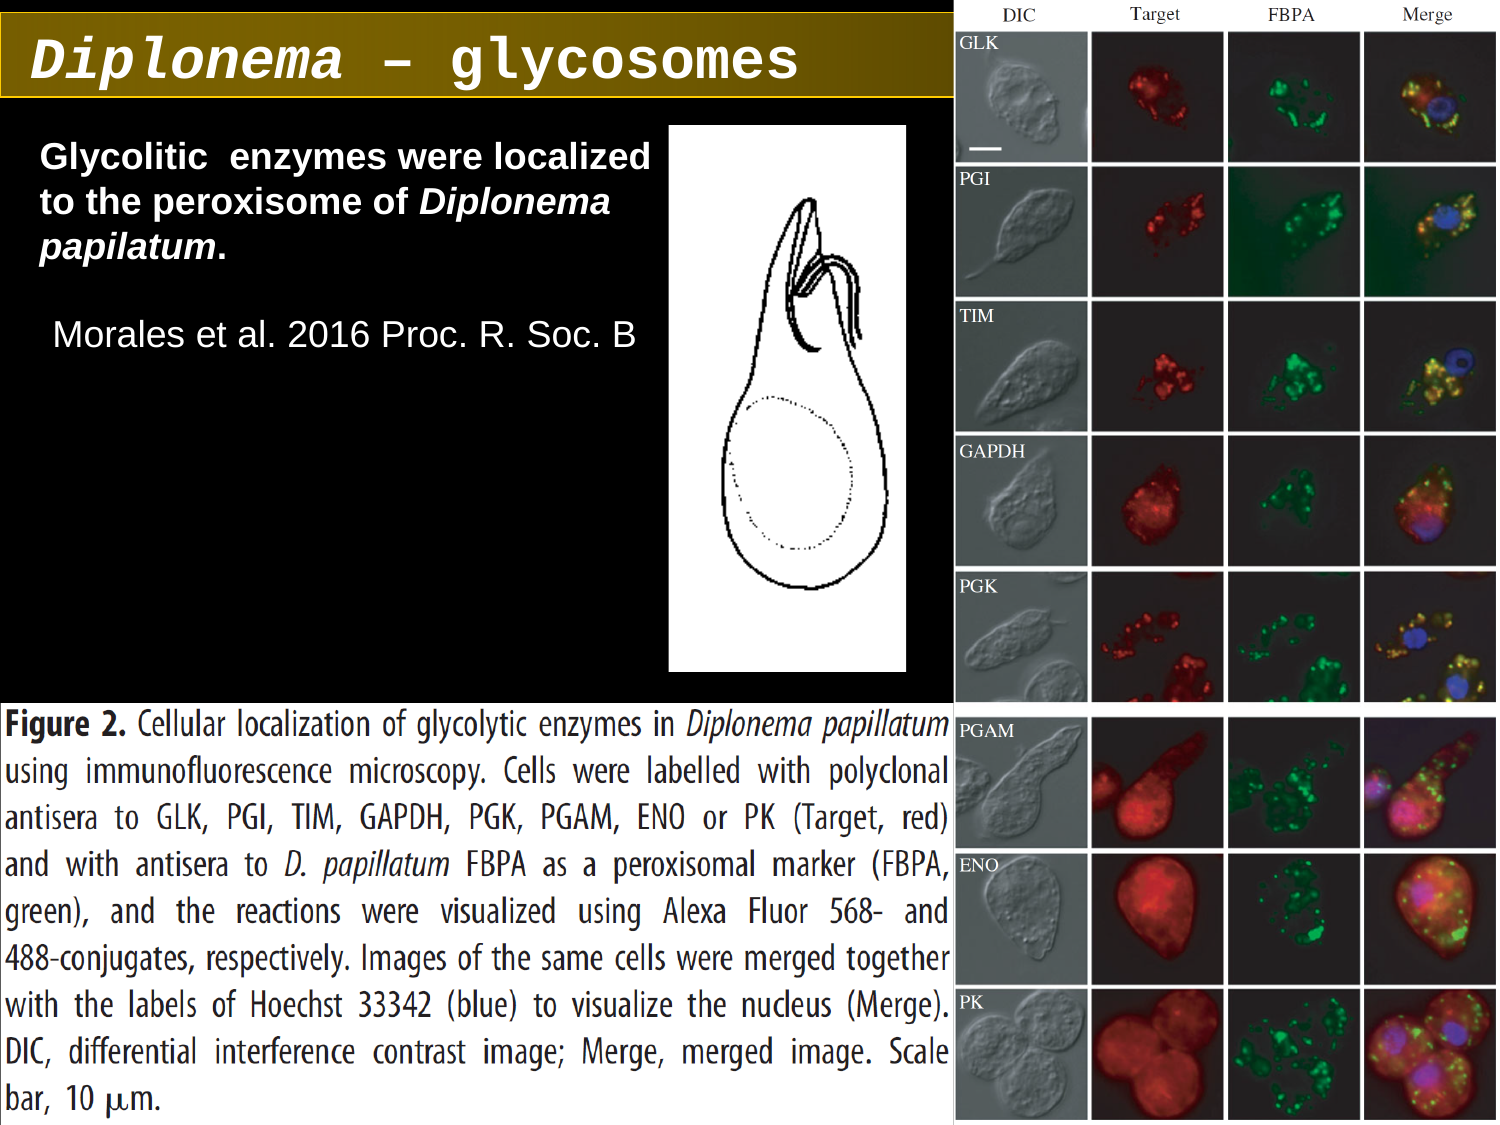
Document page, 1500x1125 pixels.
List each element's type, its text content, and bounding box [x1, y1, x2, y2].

text_box Glycolitic enzymes were localized to the peroxisome of Diplonema papilatum. [24, 124, 667, 275]
text_box Morales et al. 2016 Proc. R. Soc. B [37, 302, 653, 363]
picture [668, 124, 907, 673]
text_box Diplonema – glycosomes [0, 12, 948, 98]
picture [0, 0, 1500, 1125]
